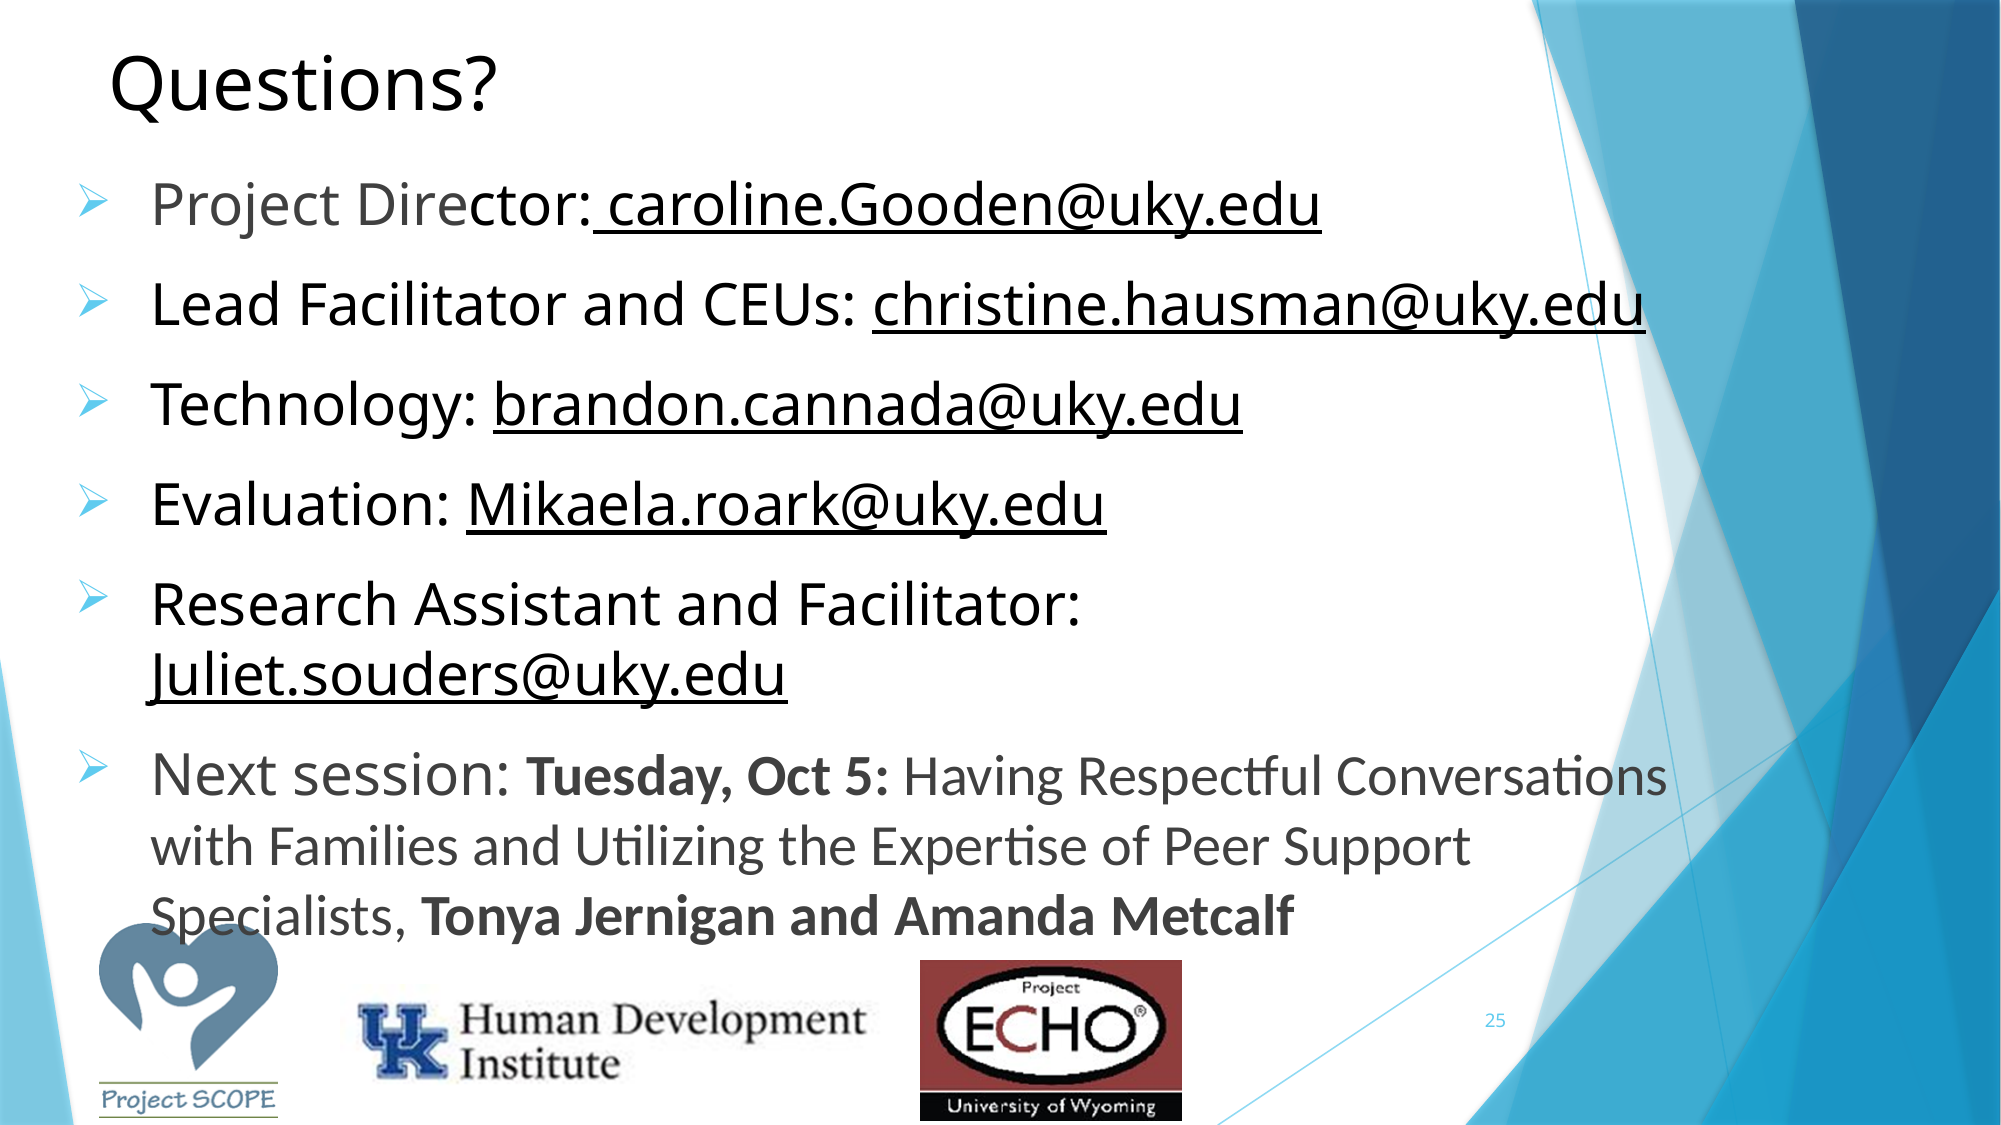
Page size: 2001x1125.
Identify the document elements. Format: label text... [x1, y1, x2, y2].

picture [99, 923, 278, 1118]
title Questions? [93, 27, 1504, 159]
picture [340, 984, 902, 1100]
picture [920, 960, 1182, 1121]
slide_number 25 [1409, 991, 1522, 1051]
list Project Director: caroline.Gooden@uky.edu Lead Facilitator and CEUs: christine.hausman@uky.edu Technology: brandon.cannada@uky.edu Evaluation: Mikaela.roark@uky.edu Research Assistant and Facilitator: Juliet.souders@uky.edu Next session: Tuesday, Oct 5: Having Respectful Conversations with Families and Utilizing the Expertise of Peer Support Specialists, Tonya Jernigan and Amanda Metcalf [59, 159, 1731, 797]
